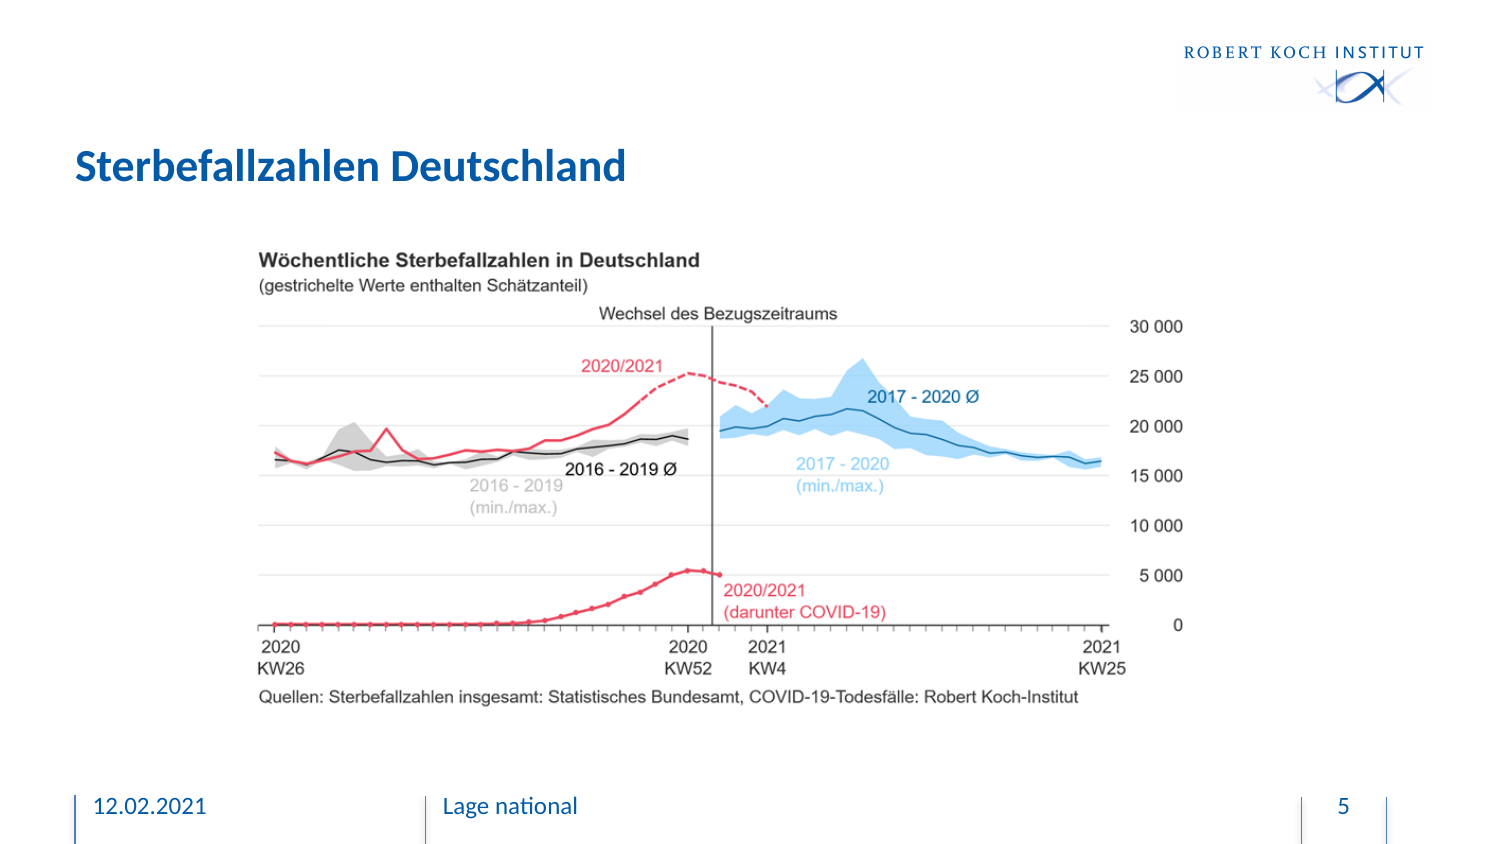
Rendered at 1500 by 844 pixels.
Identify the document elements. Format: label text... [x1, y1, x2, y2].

slide_number 5 [1302, 782, 1385, 827]
picture [1178, 40, 1430, 114]
title Sterbefallzahlen Deutschland [75, 104, 1385, 222]
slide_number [92, 782, 398, 827]
picture [205, 246, 1238, 717]
footer Lage national [442, 782, 918, 827]
